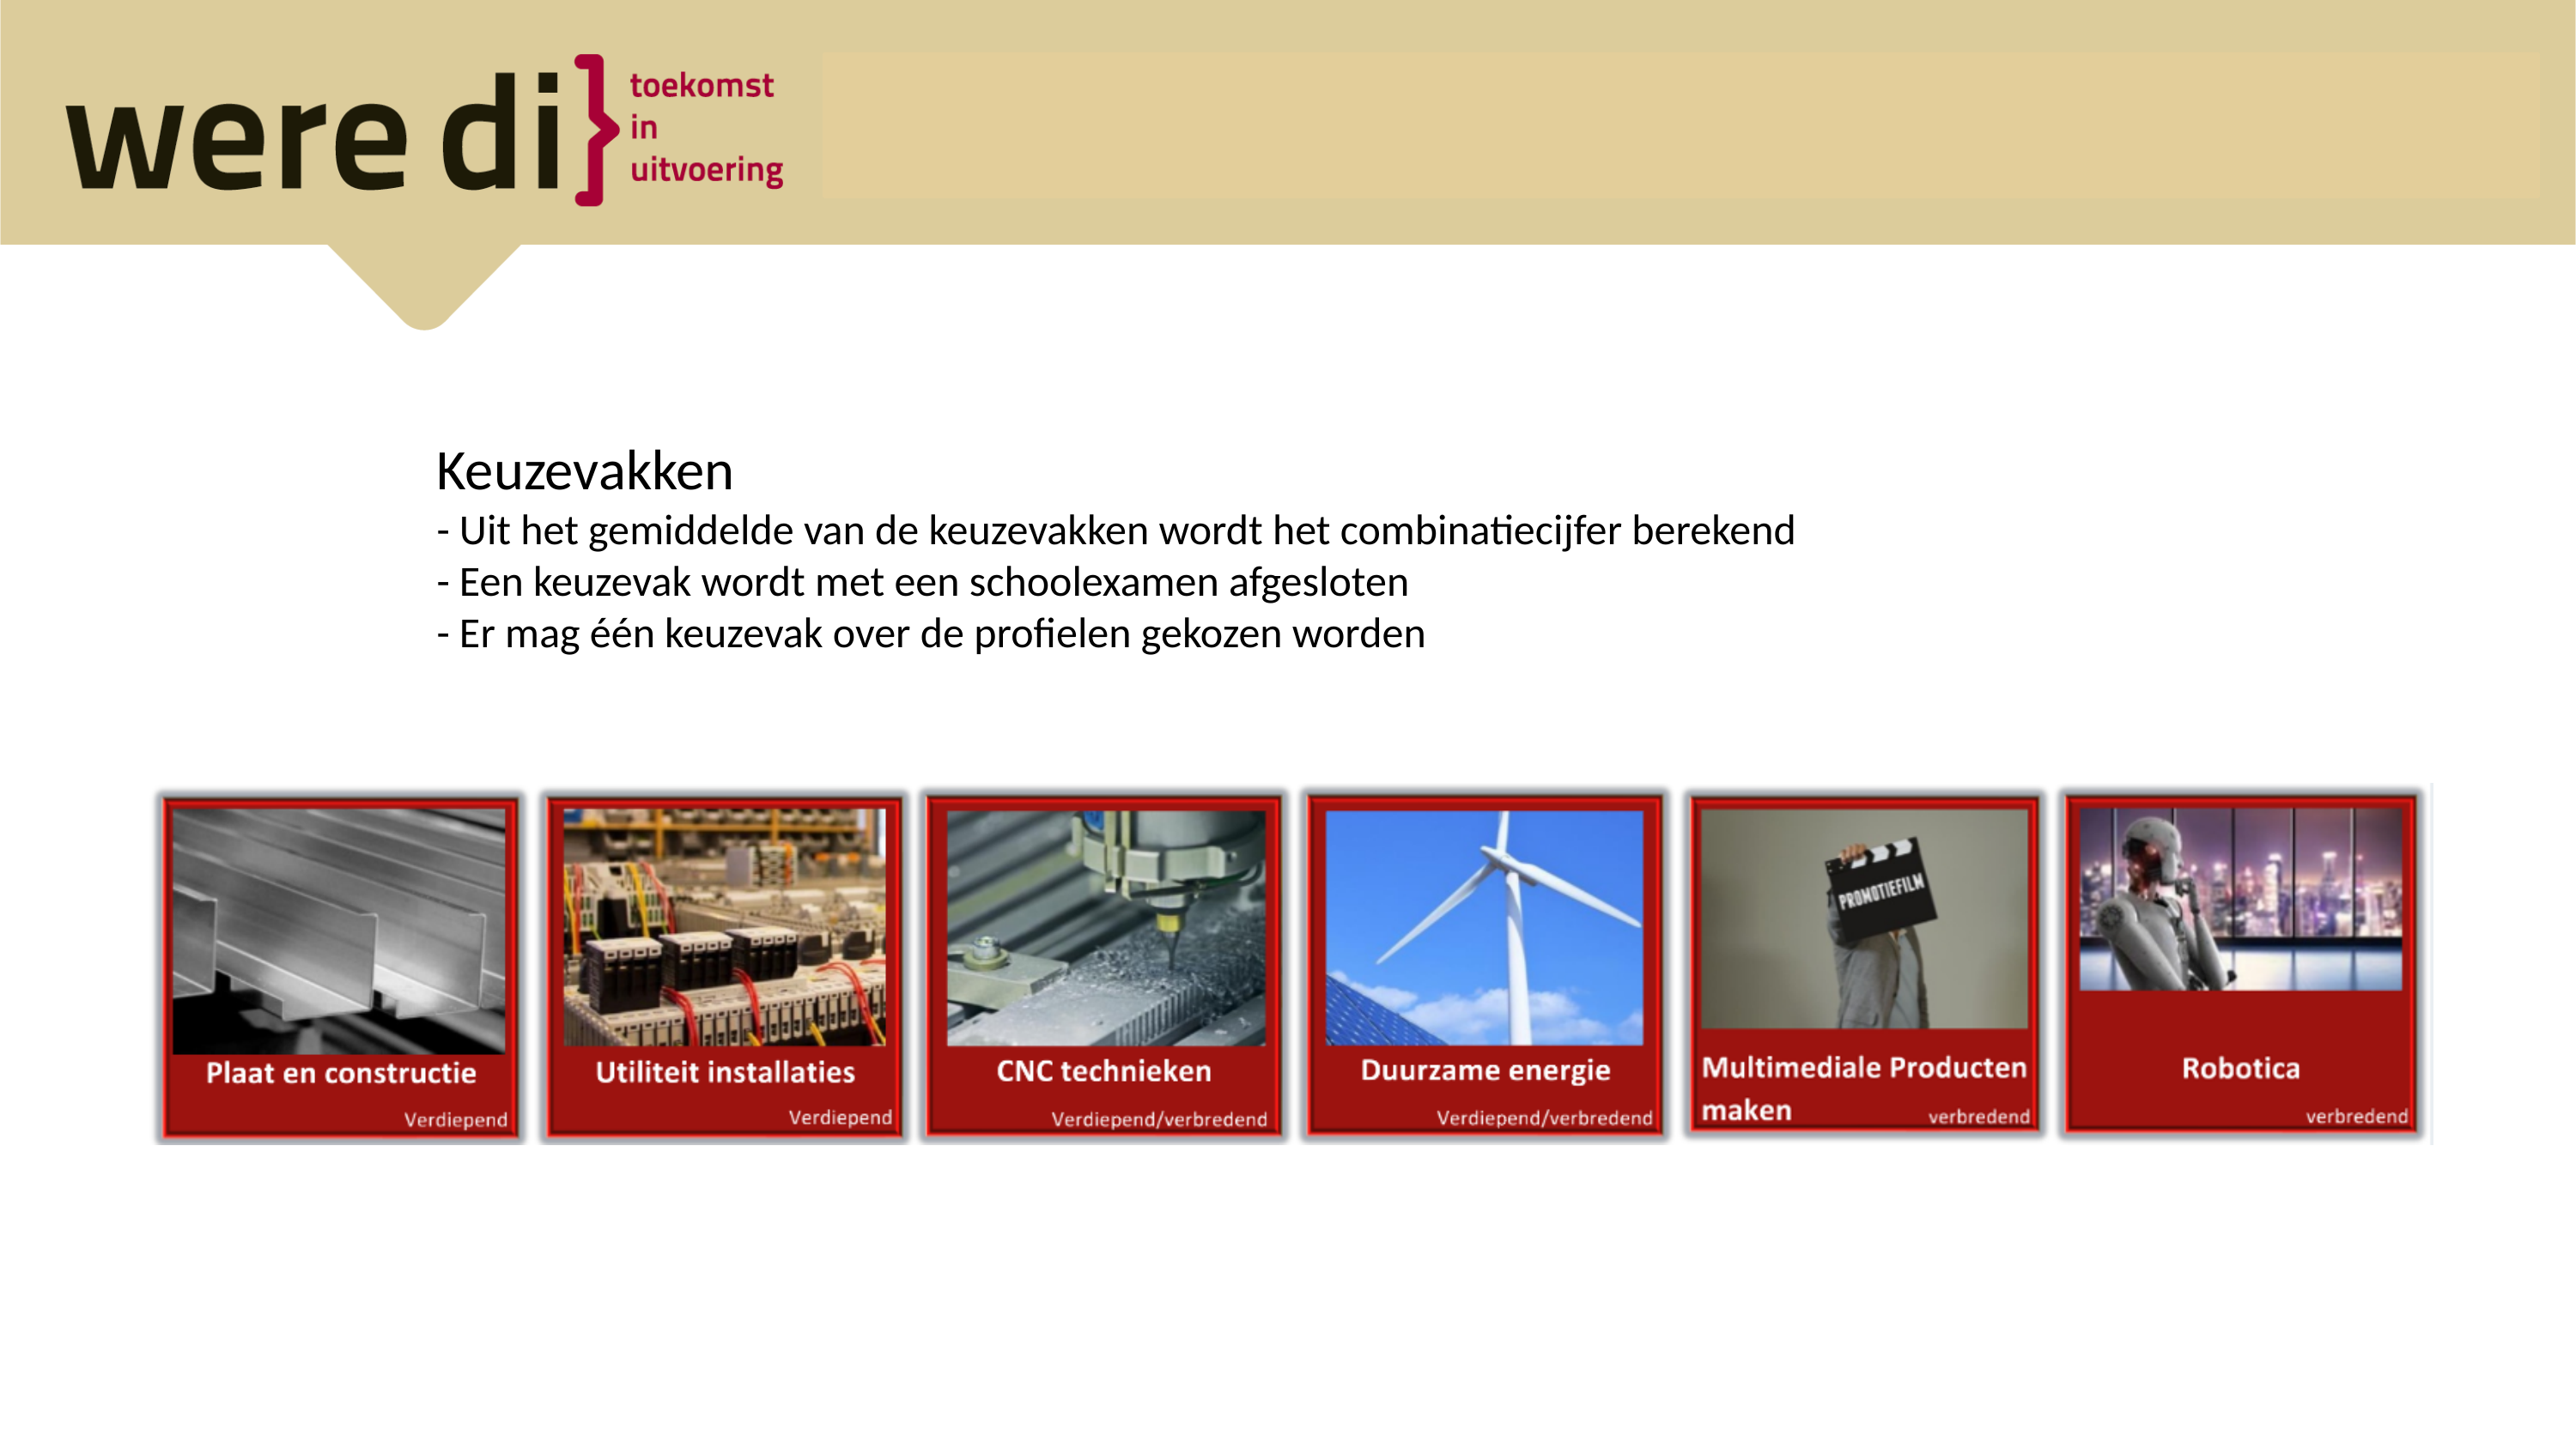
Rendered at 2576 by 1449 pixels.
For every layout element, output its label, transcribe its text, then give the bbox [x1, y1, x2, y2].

picture [0, 0, 2576, 331]
picture [143, 783, 2433, 1145]
text_box Keuzevakken - Uit het gemiddelde van de keuzevakken wordt het combinatiecijfer berekend - Een keuzevak wordt met een schoolexamen afgesloten - Er mag één keuzevak over de profielen gekozen worden [423, 426, 2095, 663]
